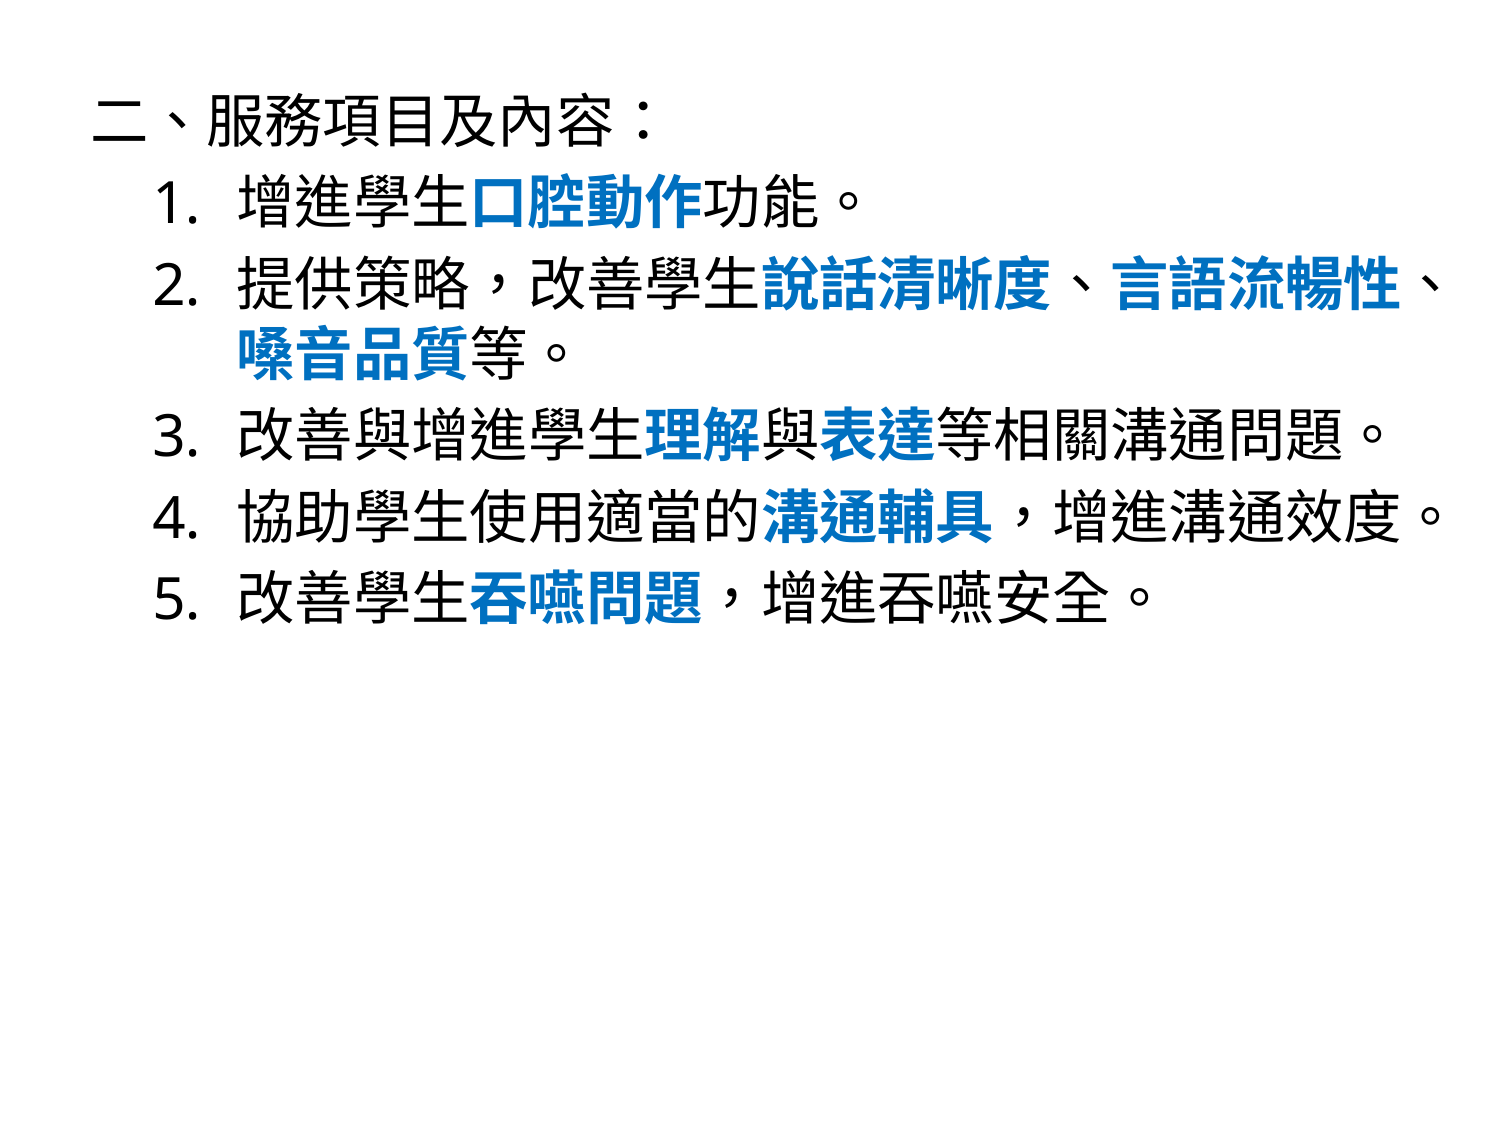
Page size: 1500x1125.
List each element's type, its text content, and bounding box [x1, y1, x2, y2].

list 二、服務項目及內容： 增進學生口腔動作功能。 提供策略，改善學生說話清晰度、言語流暢性、嗓音品質等。 改善與增進學生理解與表達等相關溝通問題。 協助學生使用適當的溝通輔具，增進溝通效度。 改善學生吞嚥問題，增進吞嚥安全。 [75, 76, 1425, 1005]
